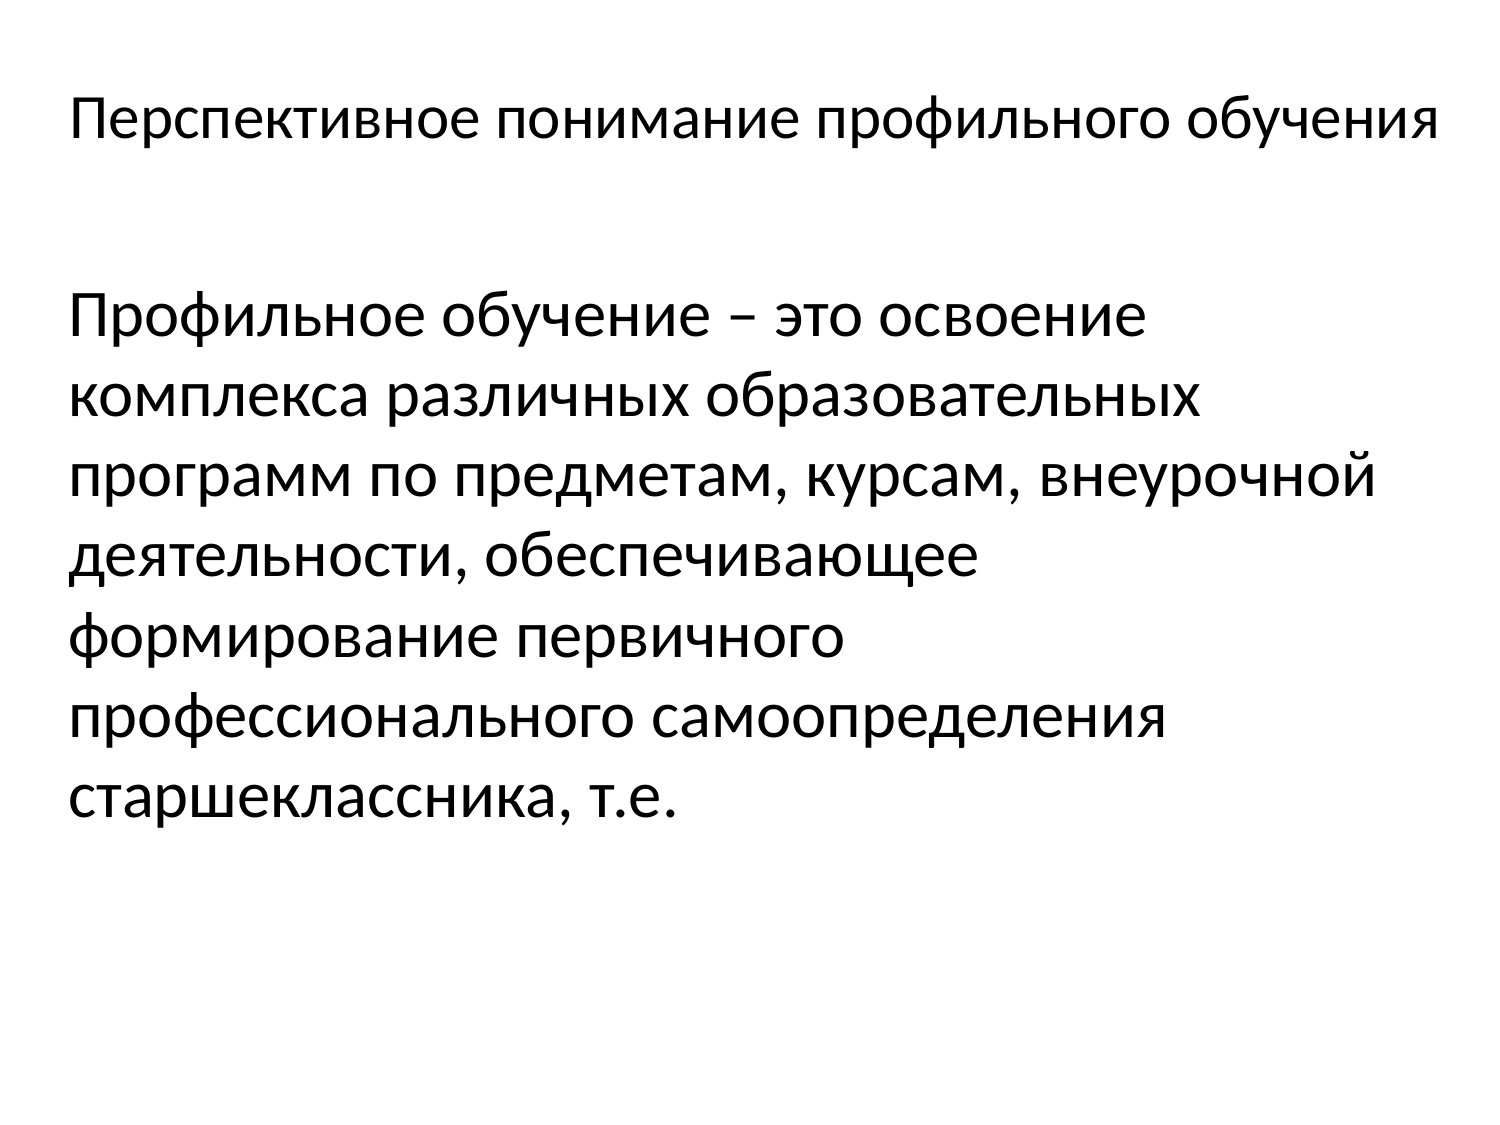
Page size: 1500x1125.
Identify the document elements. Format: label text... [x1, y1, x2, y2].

title Перспективное понимание профильного обучения [41, 30, 1471, 197]
list Профильное обучение – это освоение комплекса различных образовательных программ по предметам, курсам, внеурочной деятельности, обеспечивающее формирование первичного профессионального самоопределения старшеклассника, т.е. [53, 262, 1425, 1071]
